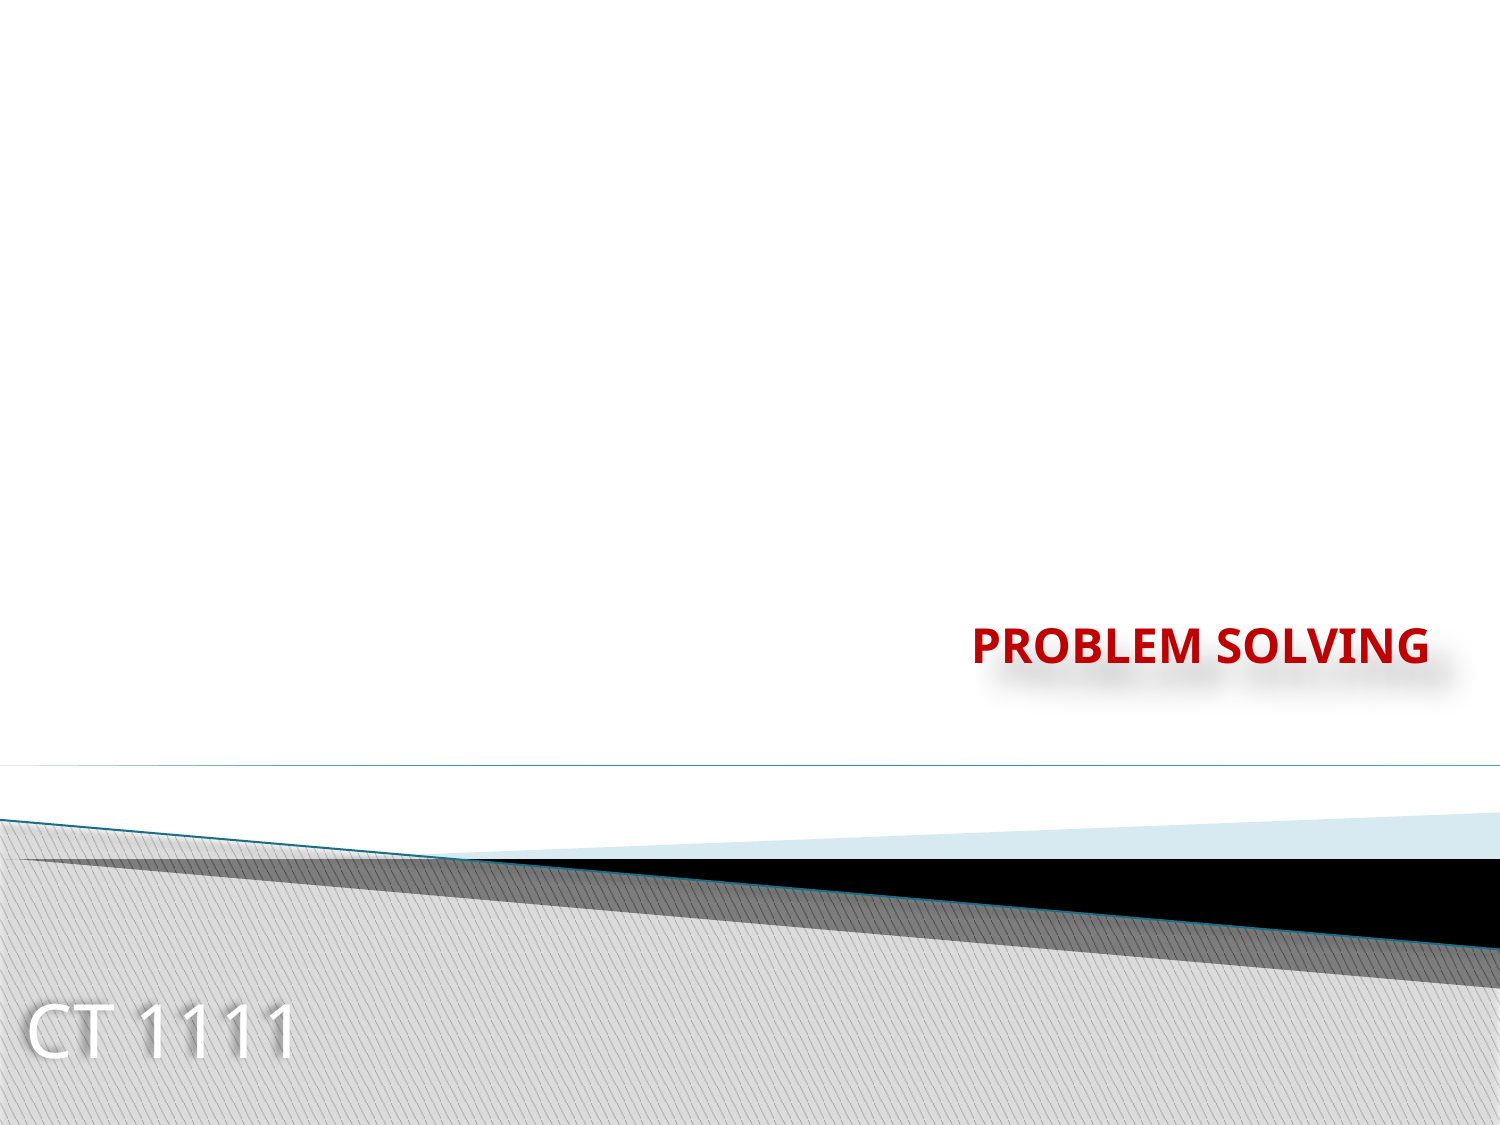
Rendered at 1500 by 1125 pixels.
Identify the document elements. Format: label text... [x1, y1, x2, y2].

text_box CT 1111 [10, 975, 322, 1081]
title PROBLEM SOLVING [298, 491, 1459, 681]
picture [5, 859, 1500, 989]
